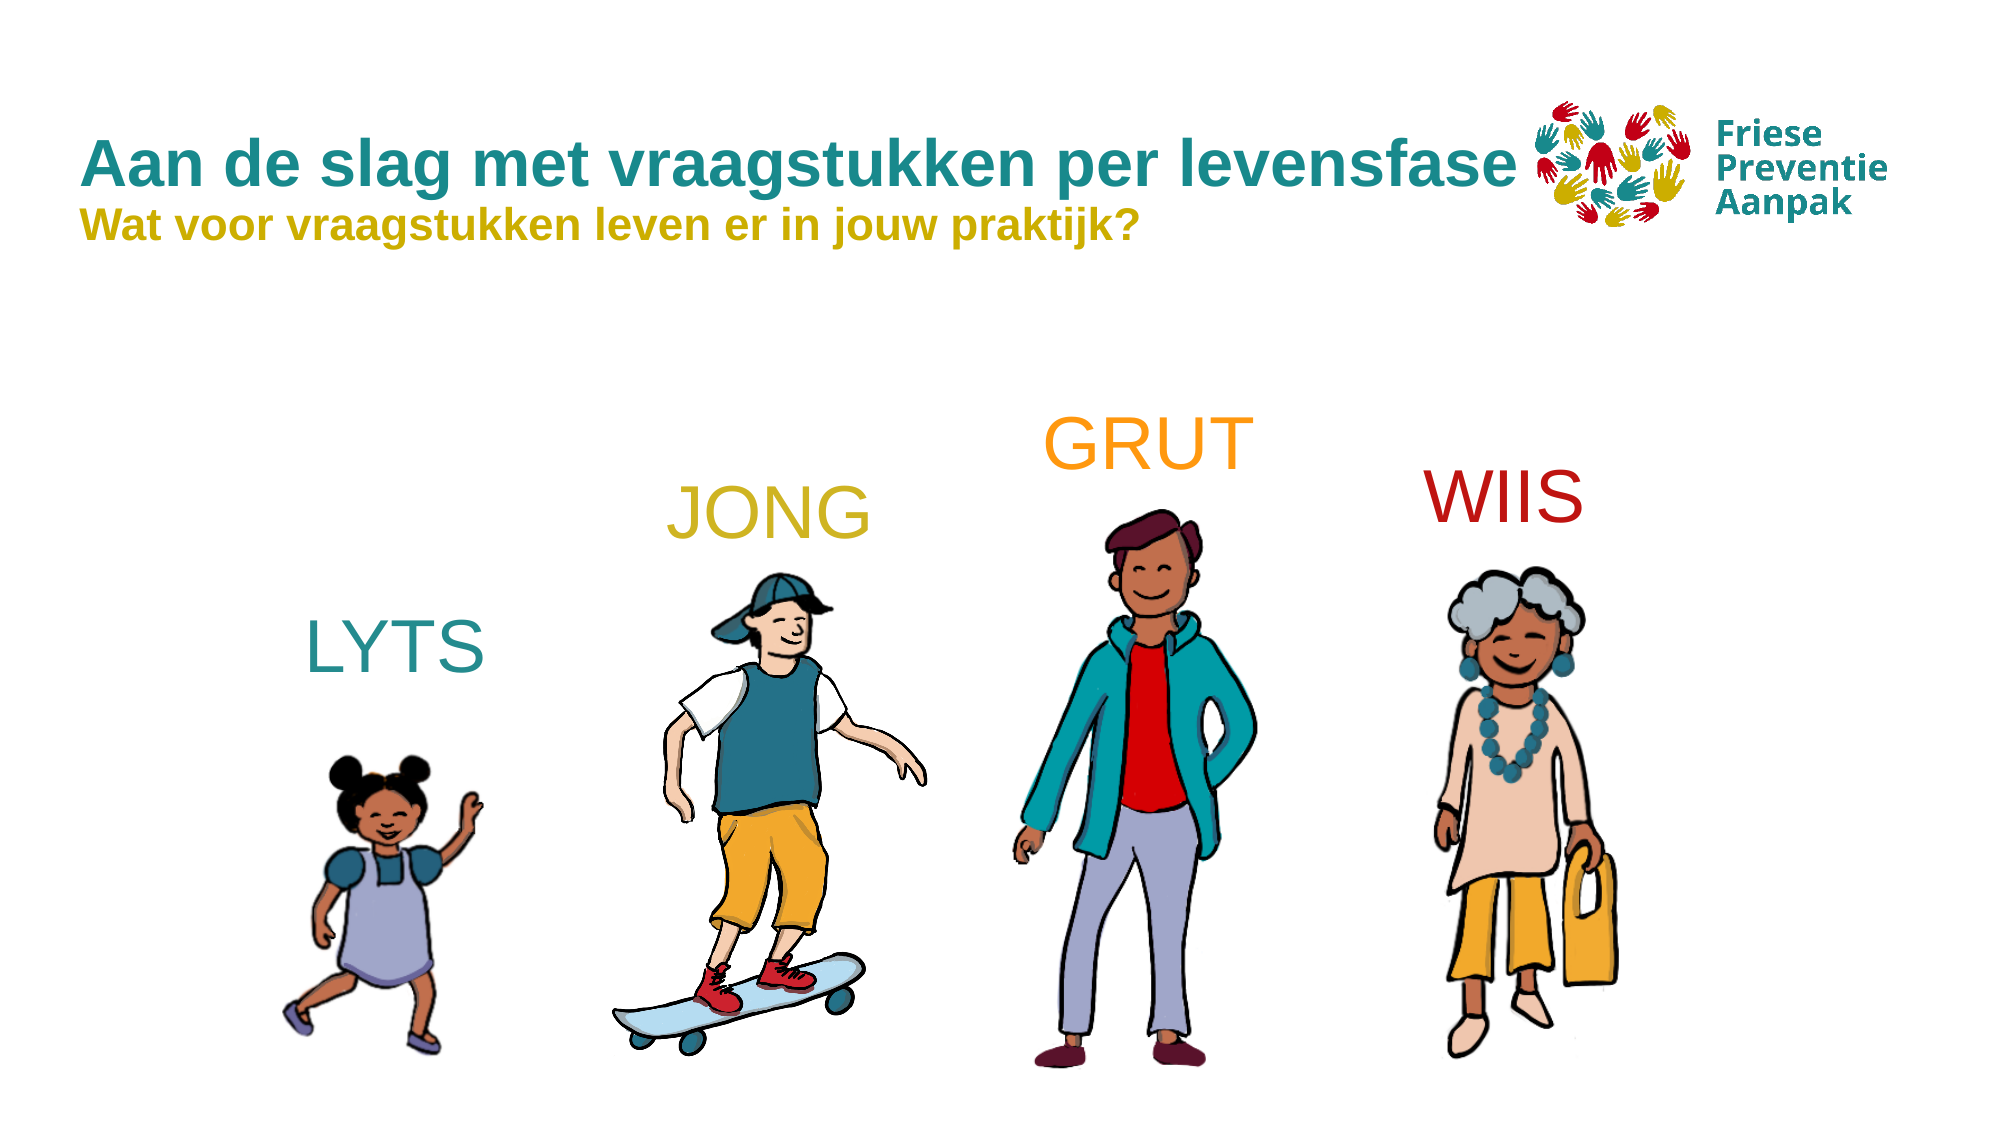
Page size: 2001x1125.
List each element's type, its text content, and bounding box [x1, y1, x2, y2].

picture [601, 563, 934, 1063]
text_box LYTS [289, 590, 528, 695]
picture [1578, 101, 1887, 227]
picture [282, 752, 486, 1062]
title Aan de slag met vraagstukken per levensfase Wat voor vraagstukken leven er in jouw praktijk? [64, 82, 1578, 298]
text_box GRUT [1027, 386, 1283, 492]
picture [1007, 508, 1263, 1085]
text_box JONG [651, 455, 924, 561]
picture [1425, 563, 1628, 1064]
text_box WIIS [1408, 439, 1624, 545]
